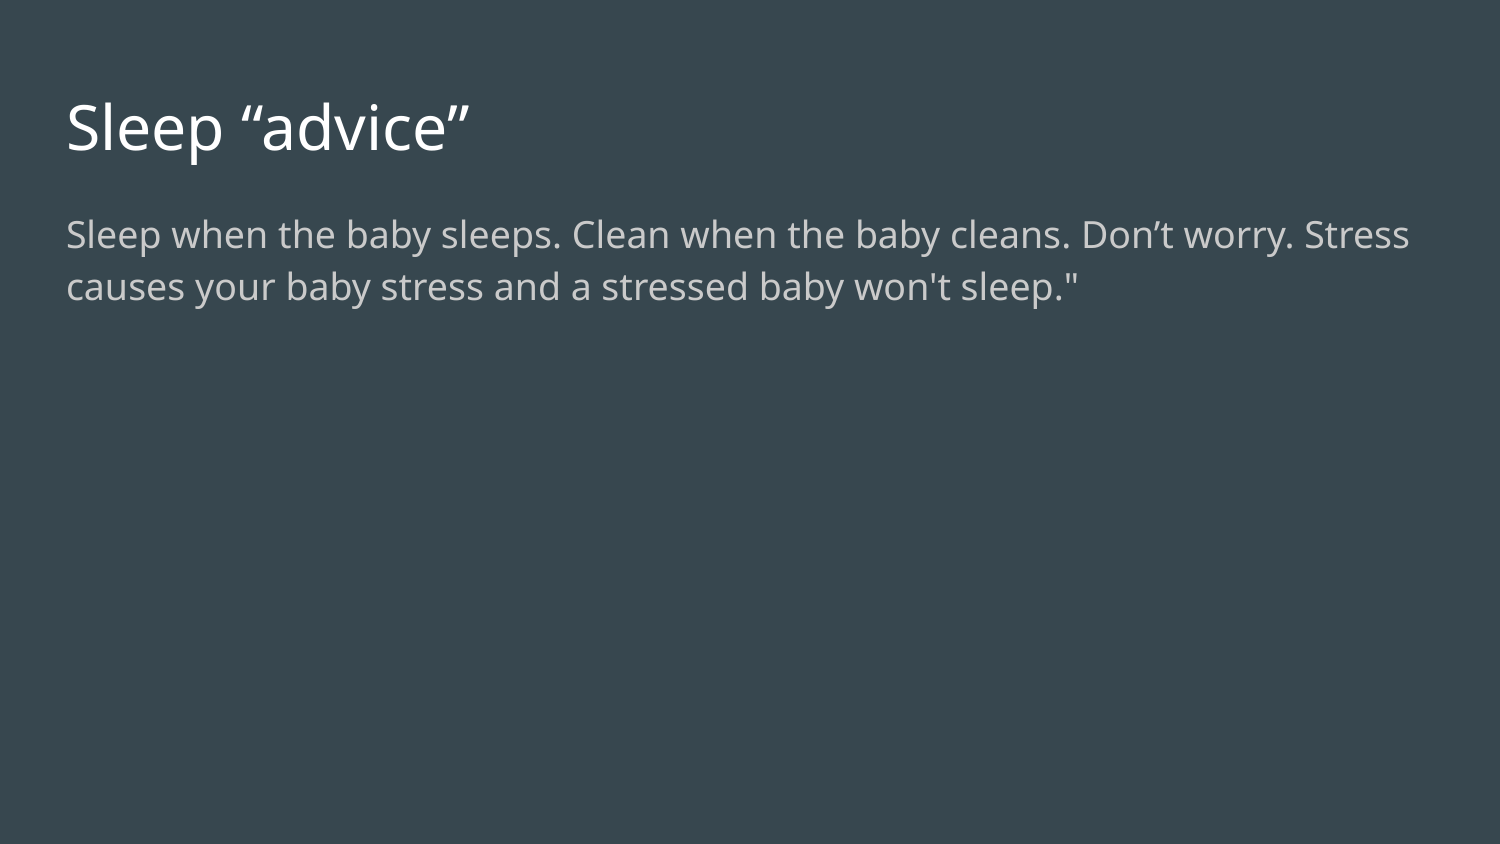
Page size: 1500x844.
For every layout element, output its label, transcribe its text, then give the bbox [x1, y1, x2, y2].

title Sleep “advice” [51, 72, 1449, 167]
list Sleep when the baby sleeps. Clean when the baby cleans. Don’t worry. Stress causes your baby stress and a stressed baby won't sleep." [51, 189, 1449, 750]
